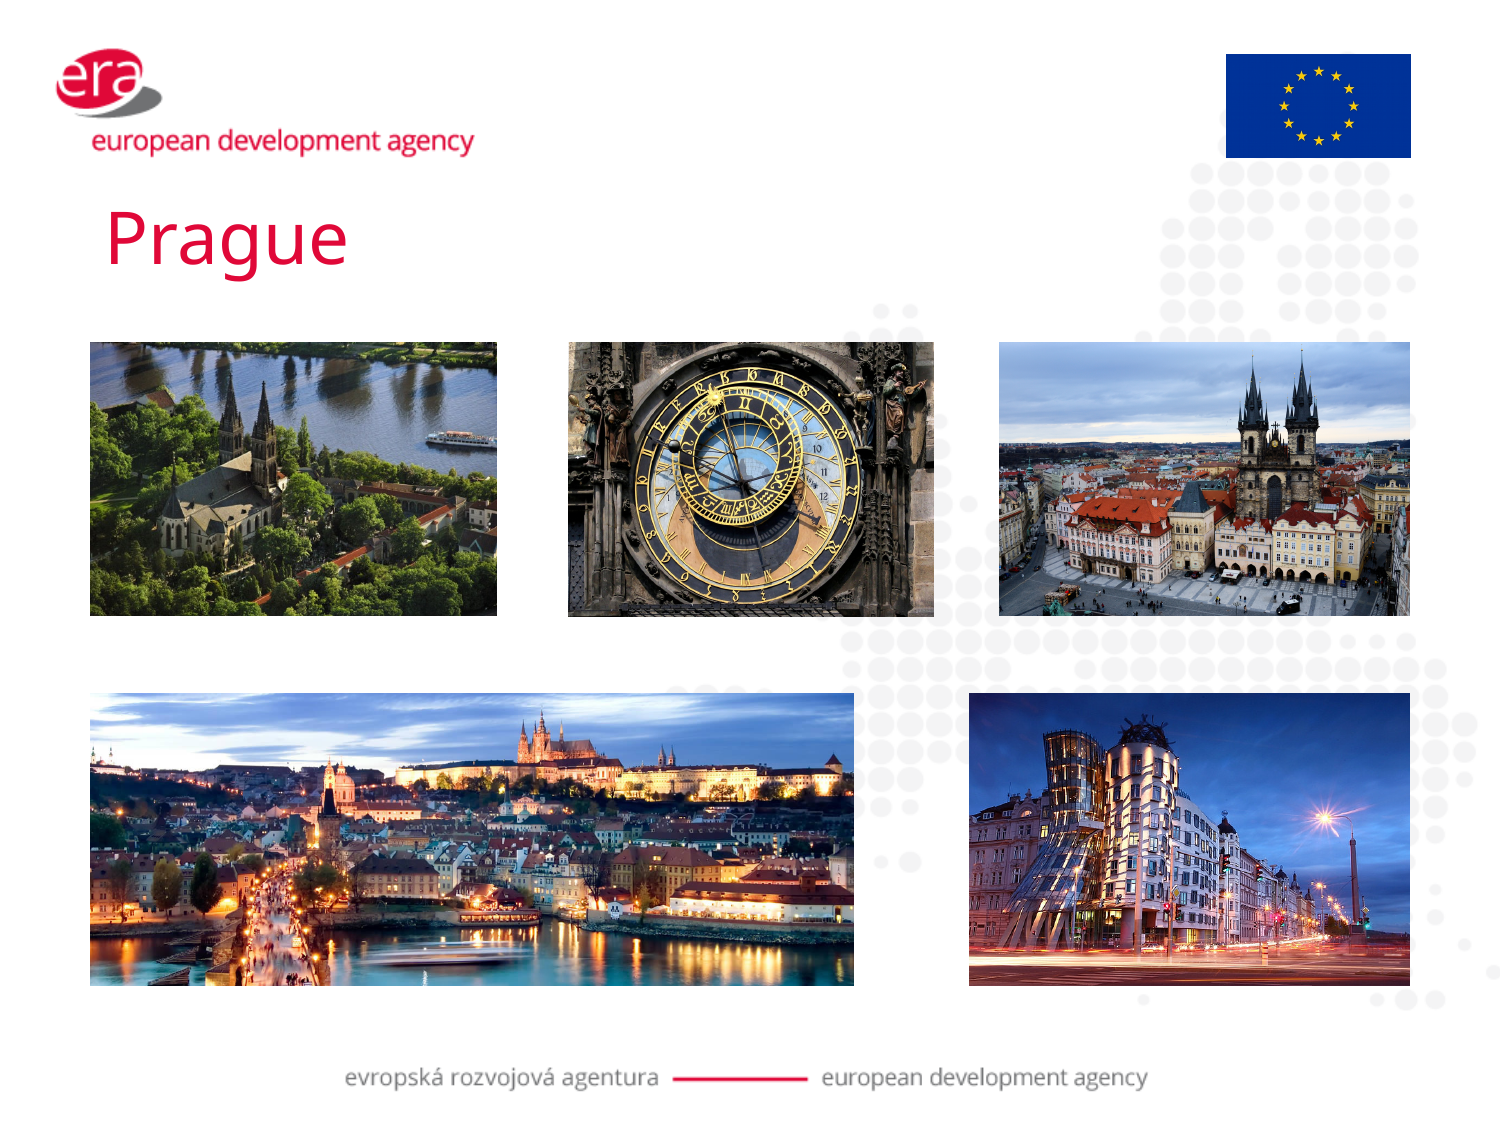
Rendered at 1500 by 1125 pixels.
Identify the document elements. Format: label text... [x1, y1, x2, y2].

picture [0, 0, 1500, 1125]
text_box Prague [90, 162, 1410, 309]
